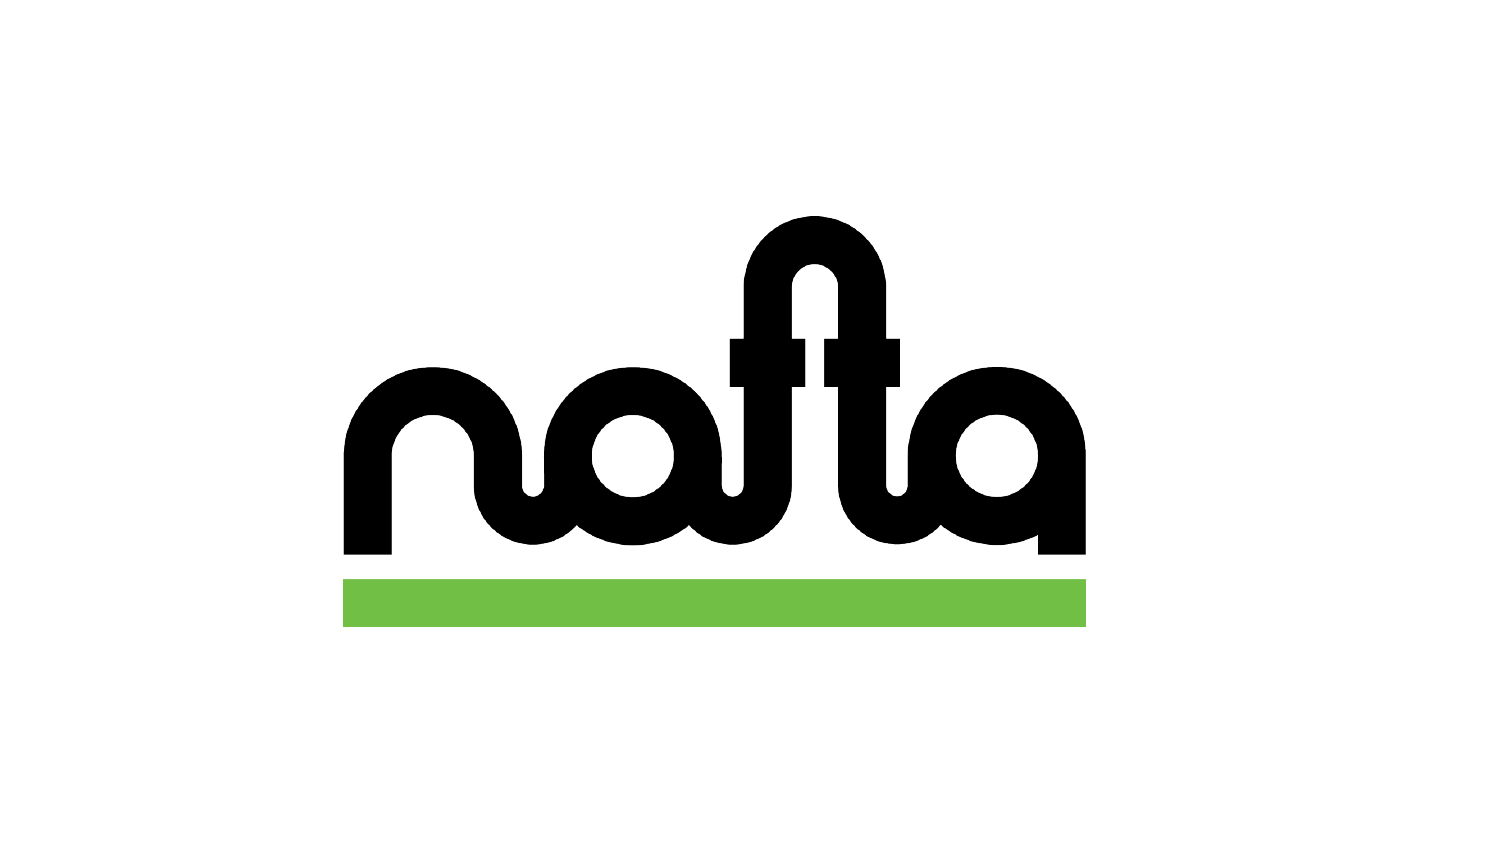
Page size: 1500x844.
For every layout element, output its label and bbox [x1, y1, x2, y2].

picture [343, 216, 1086, 628]
